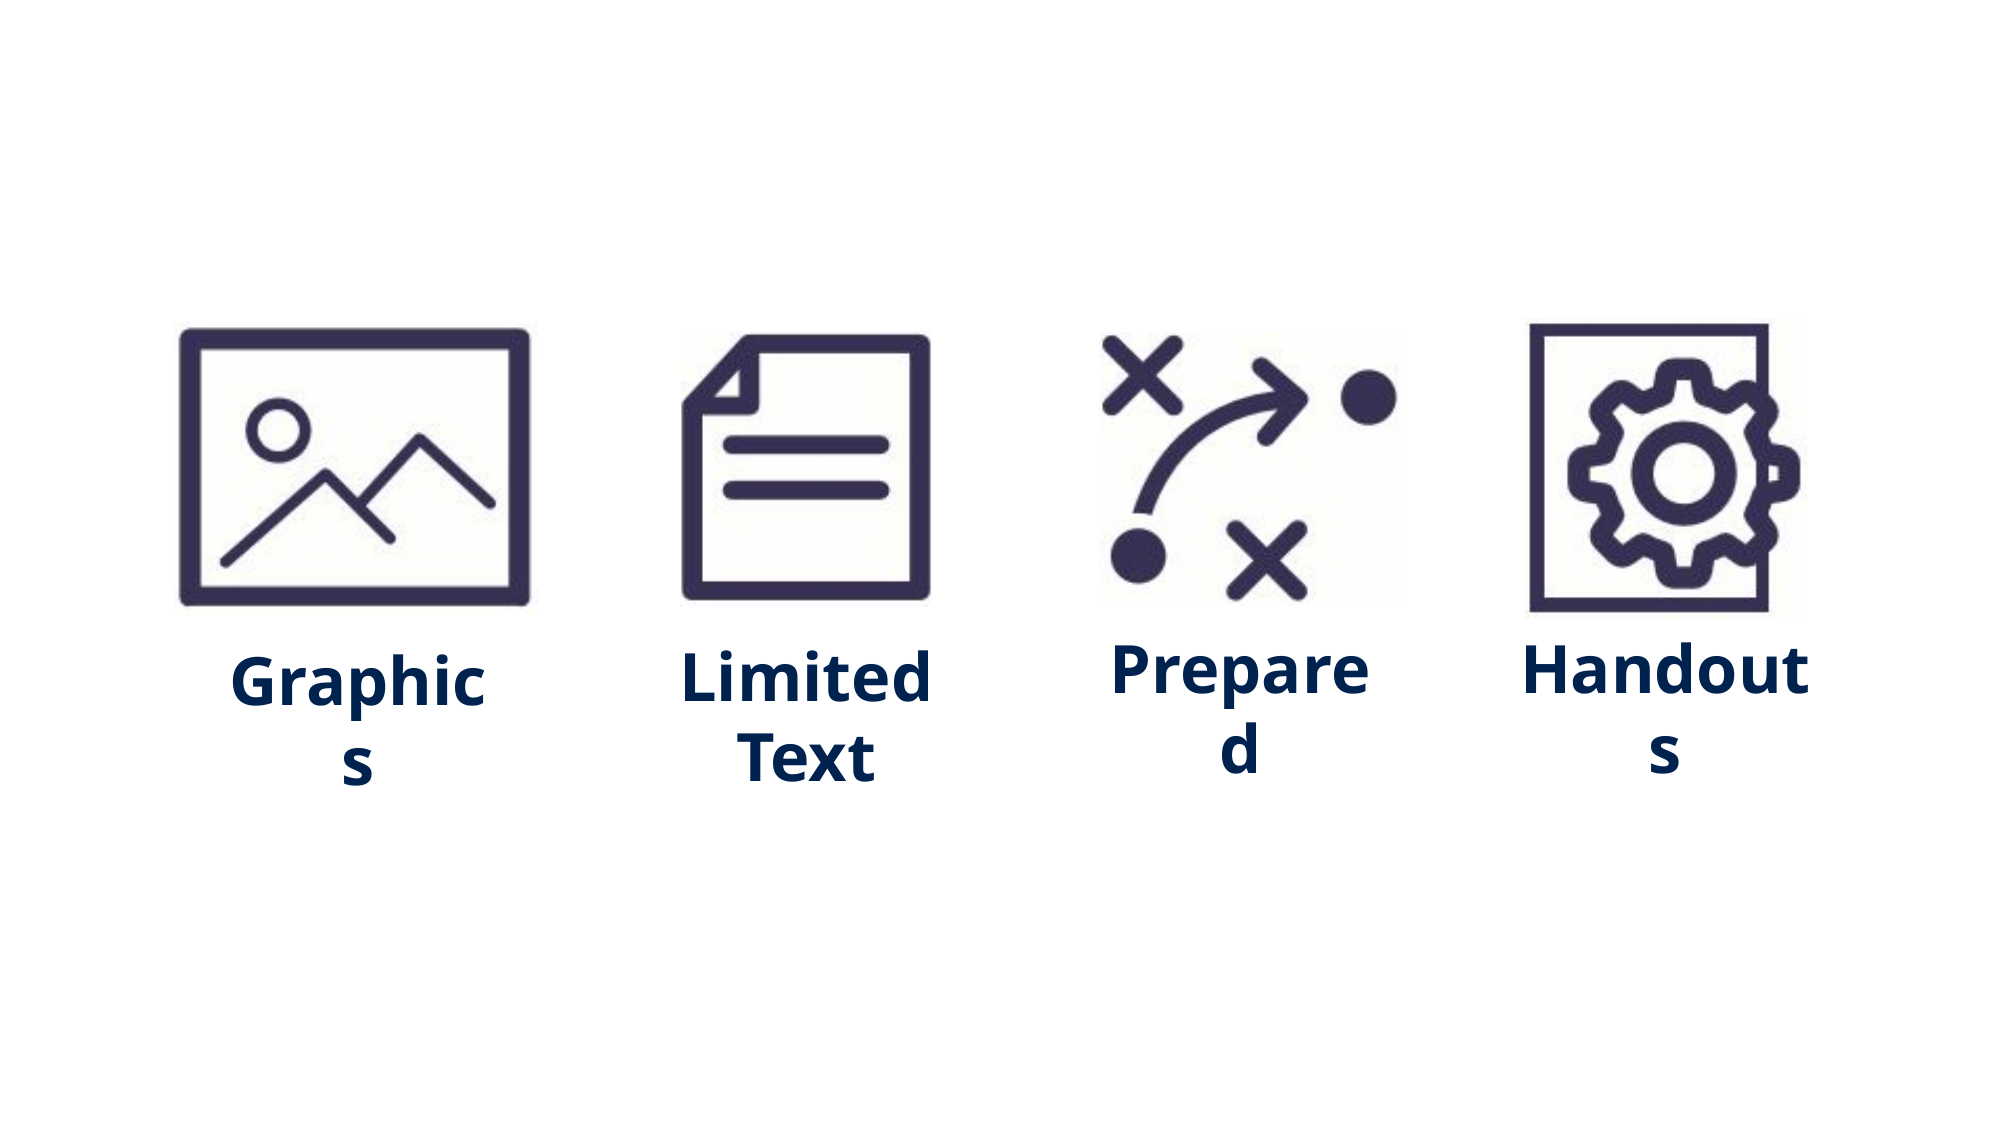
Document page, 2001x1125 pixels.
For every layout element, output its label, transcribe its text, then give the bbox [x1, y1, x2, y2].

picture [680, 330, 933, 607]
picture [173, 322, 539, 615]
picture [1098, 332, 1402, 606]
text_box Graphics [197, 623, 520, 807]
text_box Prepared [1079, 607, 1402, 795]
text_box Limited Text [645, 614, 968, 803]
picture [1524, 318, 1807, 619]
text_box Handouts [1498, 607, 1833, 795]
